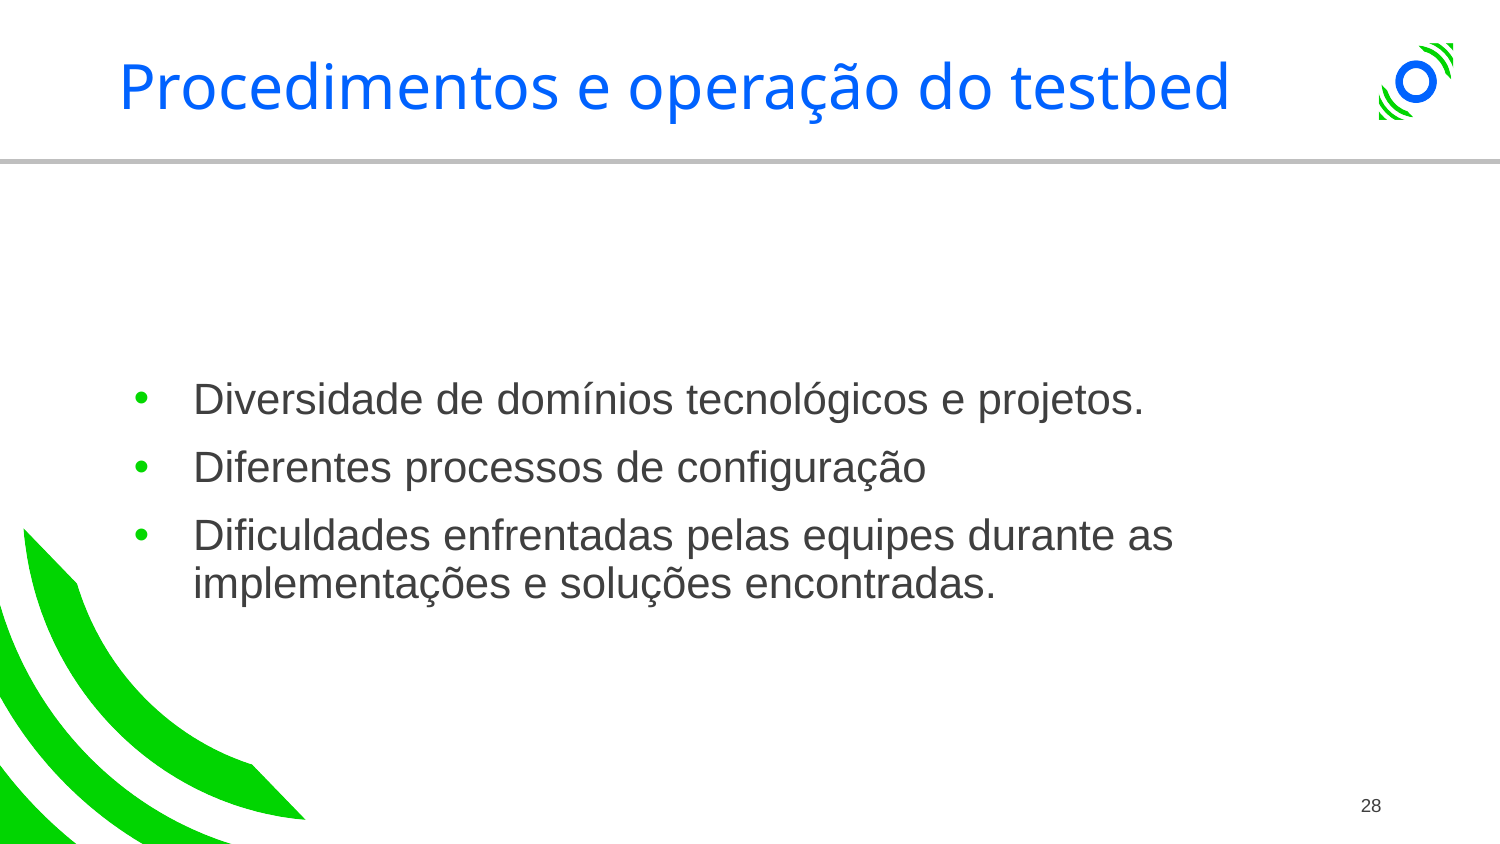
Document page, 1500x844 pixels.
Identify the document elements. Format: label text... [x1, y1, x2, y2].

picture [0, 528, 306, 844]
slide_number 28 [1059, 782, 1397, 827]
picture [1378, 43, 1454, 120]
title Procedimentos e operação do testbed [103, 16, 1320, 162]
list Diversidade de domínios tecnológicos e projetos. Diferentes processos de configuração Dificuldades enfrentadas pelas equipes durante as implementações e soluções encontradas. [103, 224, 1397, 760]
